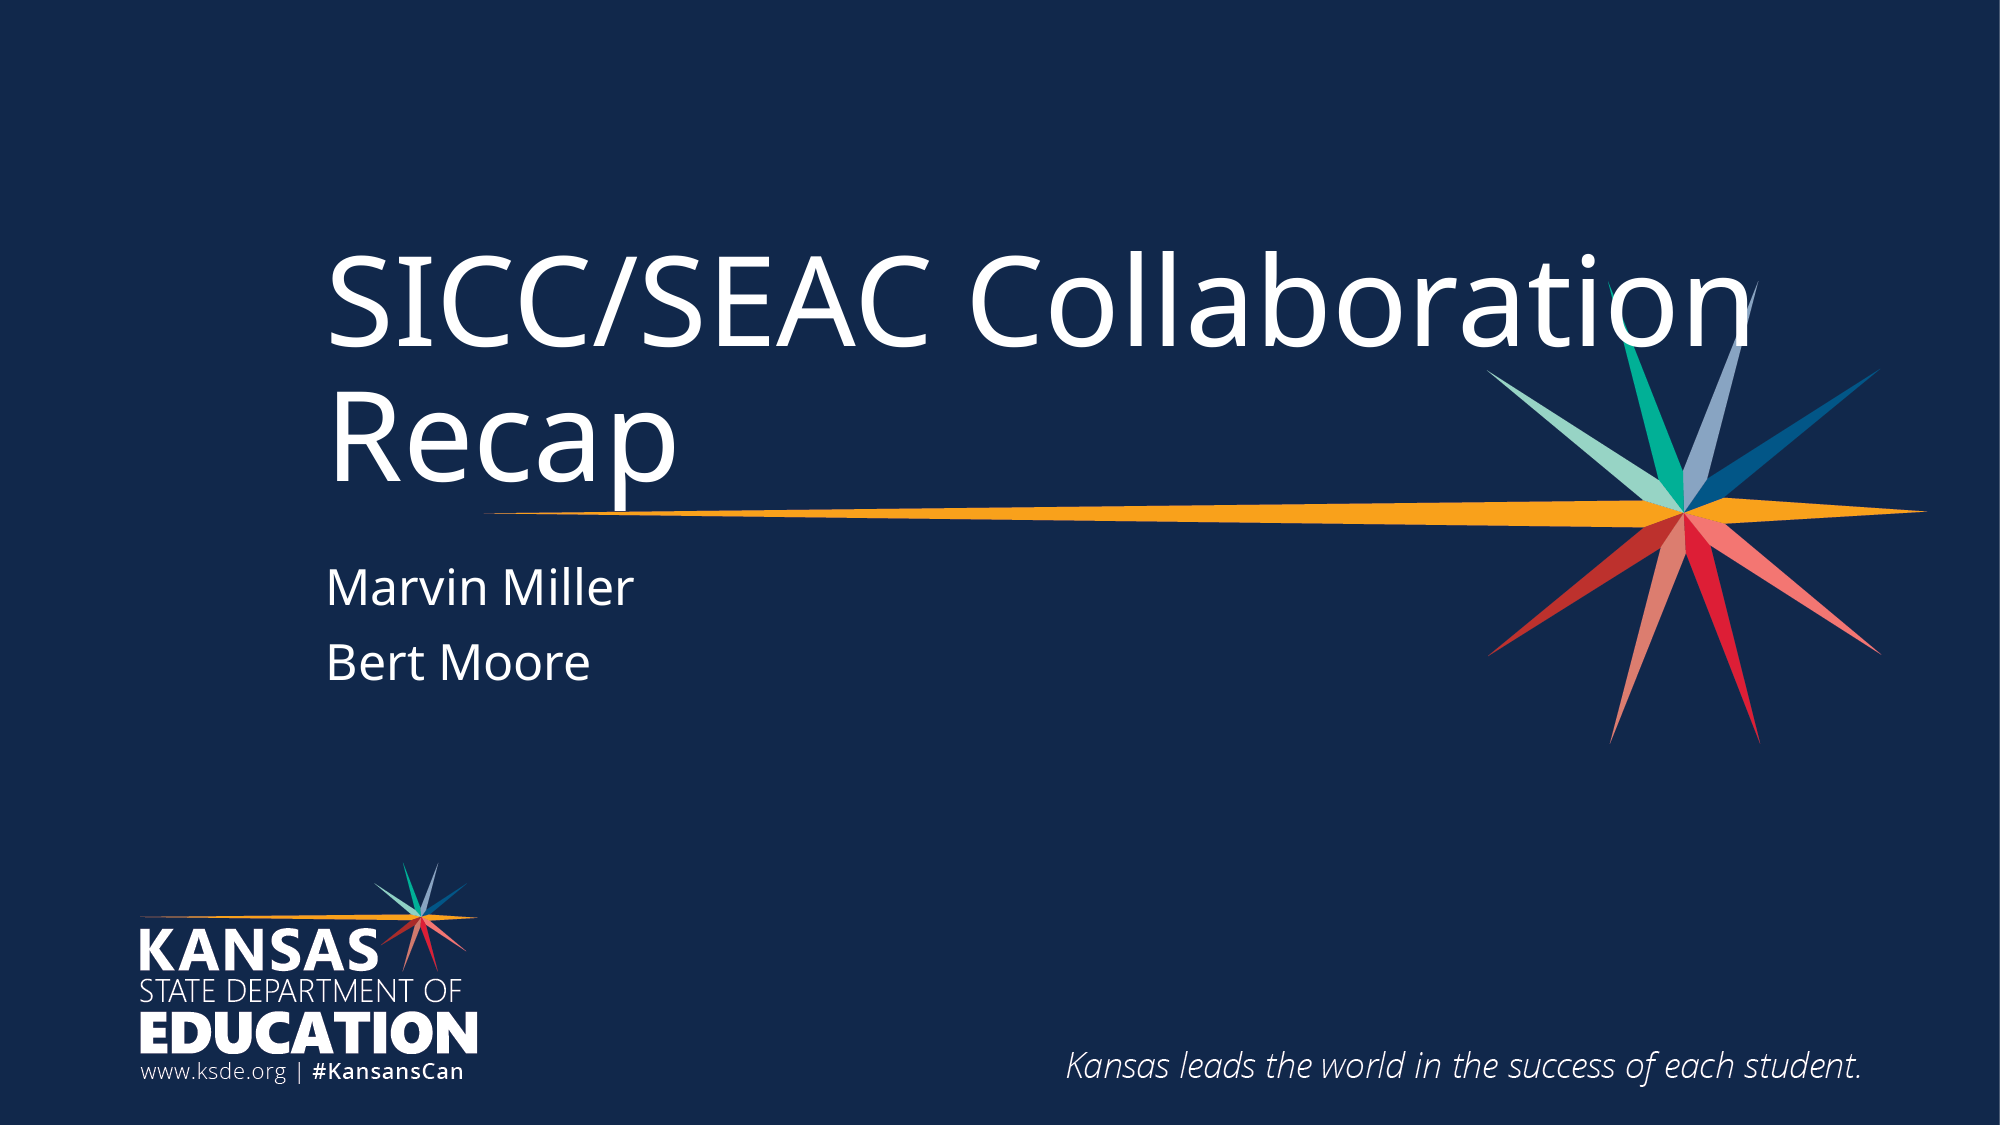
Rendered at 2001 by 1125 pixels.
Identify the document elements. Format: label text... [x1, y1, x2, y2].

title SICC/SEAC Collaboration Recap [310, 70, 1845, 517]
picture [0, 0, 2000, 1125]
list Marvin Miller Bert Moore [310, 532, 1679, 779]
